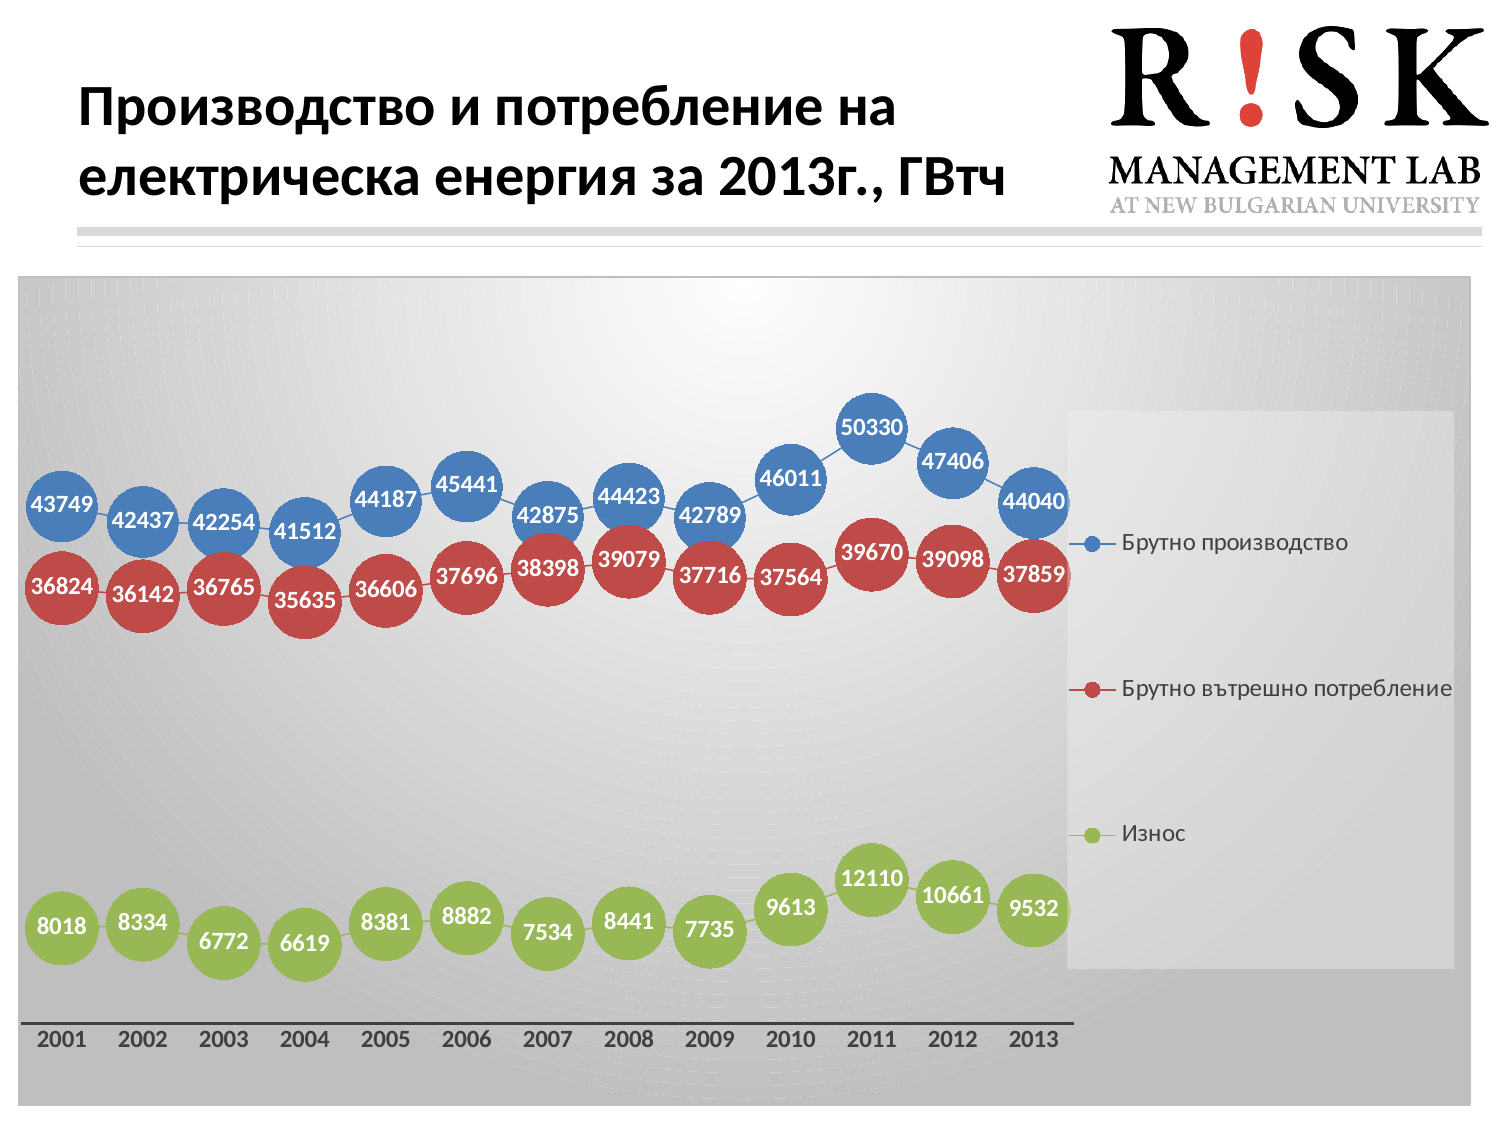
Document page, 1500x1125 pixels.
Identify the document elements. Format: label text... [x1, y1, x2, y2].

picture [1085, 5, 1499, 225]
title Производство и потребление на електрическа енергия за 2013г., ГВтч [63, 78, 1117, 197]
chart [17, 275, 1471, 1107]
